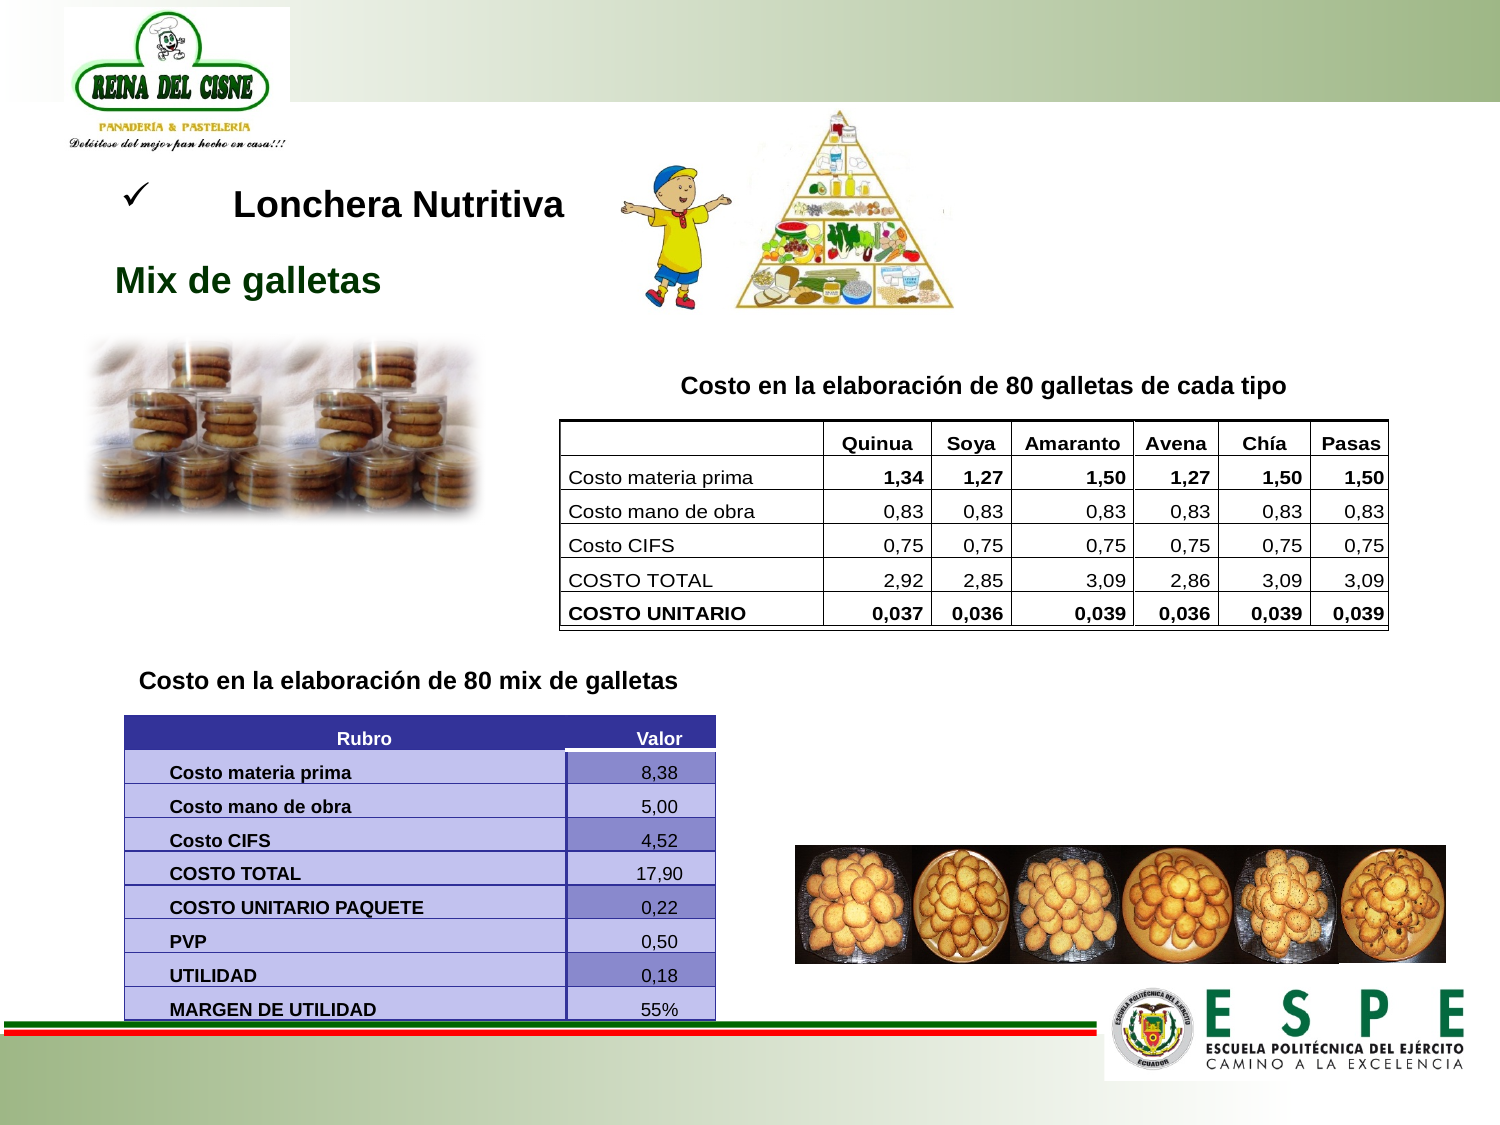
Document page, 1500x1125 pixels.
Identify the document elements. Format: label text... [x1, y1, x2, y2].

picture [1104, 976, 1483, 1081]
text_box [795, 845, 1446, 964]
table_cell 0,18 [568, 953, 715, 986]
table_cell 17,90 [568, 852, 715, 884]
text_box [82, 332, 488, 527]
table_cell 0,22 [568, 886, 715, 918]
table_cell 0,50 [568, 919, 715, 952]
table_cell Costo CIFS [125, 818, 565, 850]
picture [559, 420, 1389, 630]
table_header Rubro [125, 717, 565, 749]
table_cell MARGEN DE UTILIDAD [125, 987, 565, 1019]
table_header Valor [568, 717, 715, 748]
picture [619, 107, 955, 315]
table_cell 55% [568, 987, 715, 1019]
table_cell PVP [125, 919, 565, 952]
table_cell COSTO UNITARIO PAQUETE [125, 886, 565, 918]
table_cell UTILIDAD [125, 953, 565, 986]
text_box Costo en la elaboración de 80 mix de galletas [123, 656, 715, 702]
table_cell 4,52 [568, 818, 715, 850]
text_box Costo en la elaboración de 80 galletas de cada tipo [665, 361, 1355, 407]
text_box Lonchera Nutritiva [100, 172, 585, 233]
table_cell 5,00 [568, 784, 715, 817]
table_cell Costo materia prima [125, 750, 565, 783]
table_cell 8,38 [568, 752, 715, 783]
table_cell COSTO TOTAL [125, 852, 565, 884]
text_box Mix de galletas [100, 249, 470, 309]
picture [64, 7, 290, 154]
table_cell Costo mano de obra [125, 784, 565, 817]
